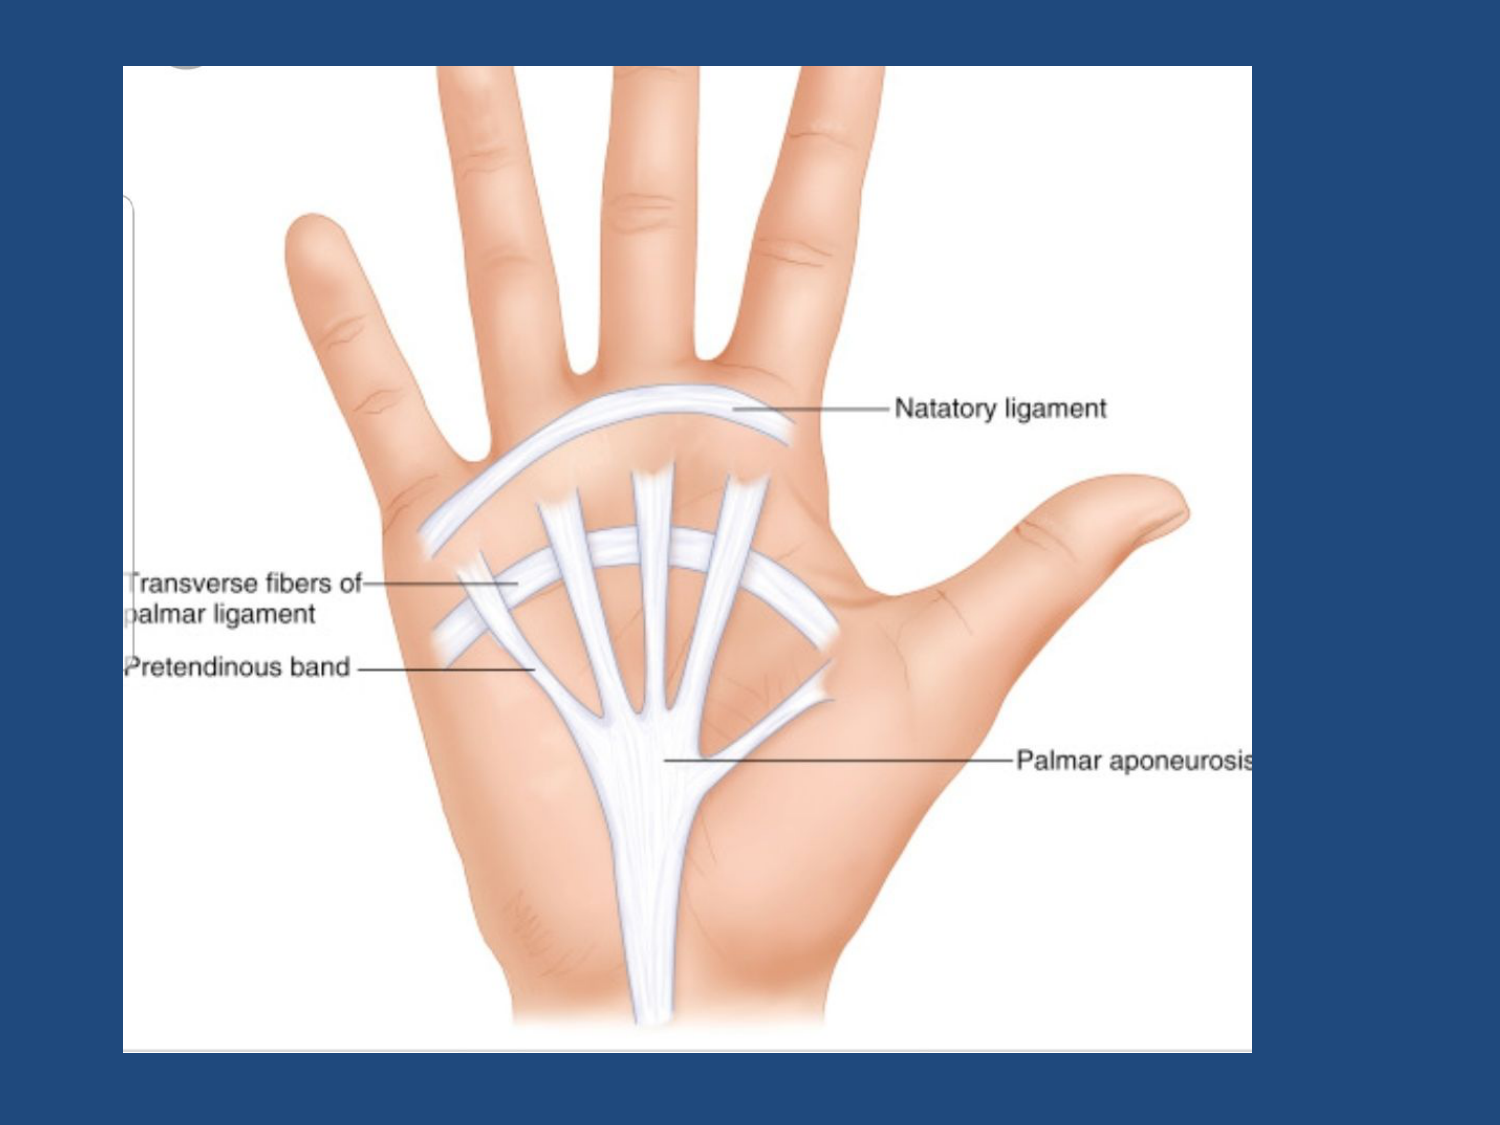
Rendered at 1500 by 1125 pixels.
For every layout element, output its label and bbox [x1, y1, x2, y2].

picture [123, 66, 1252, 1053]
